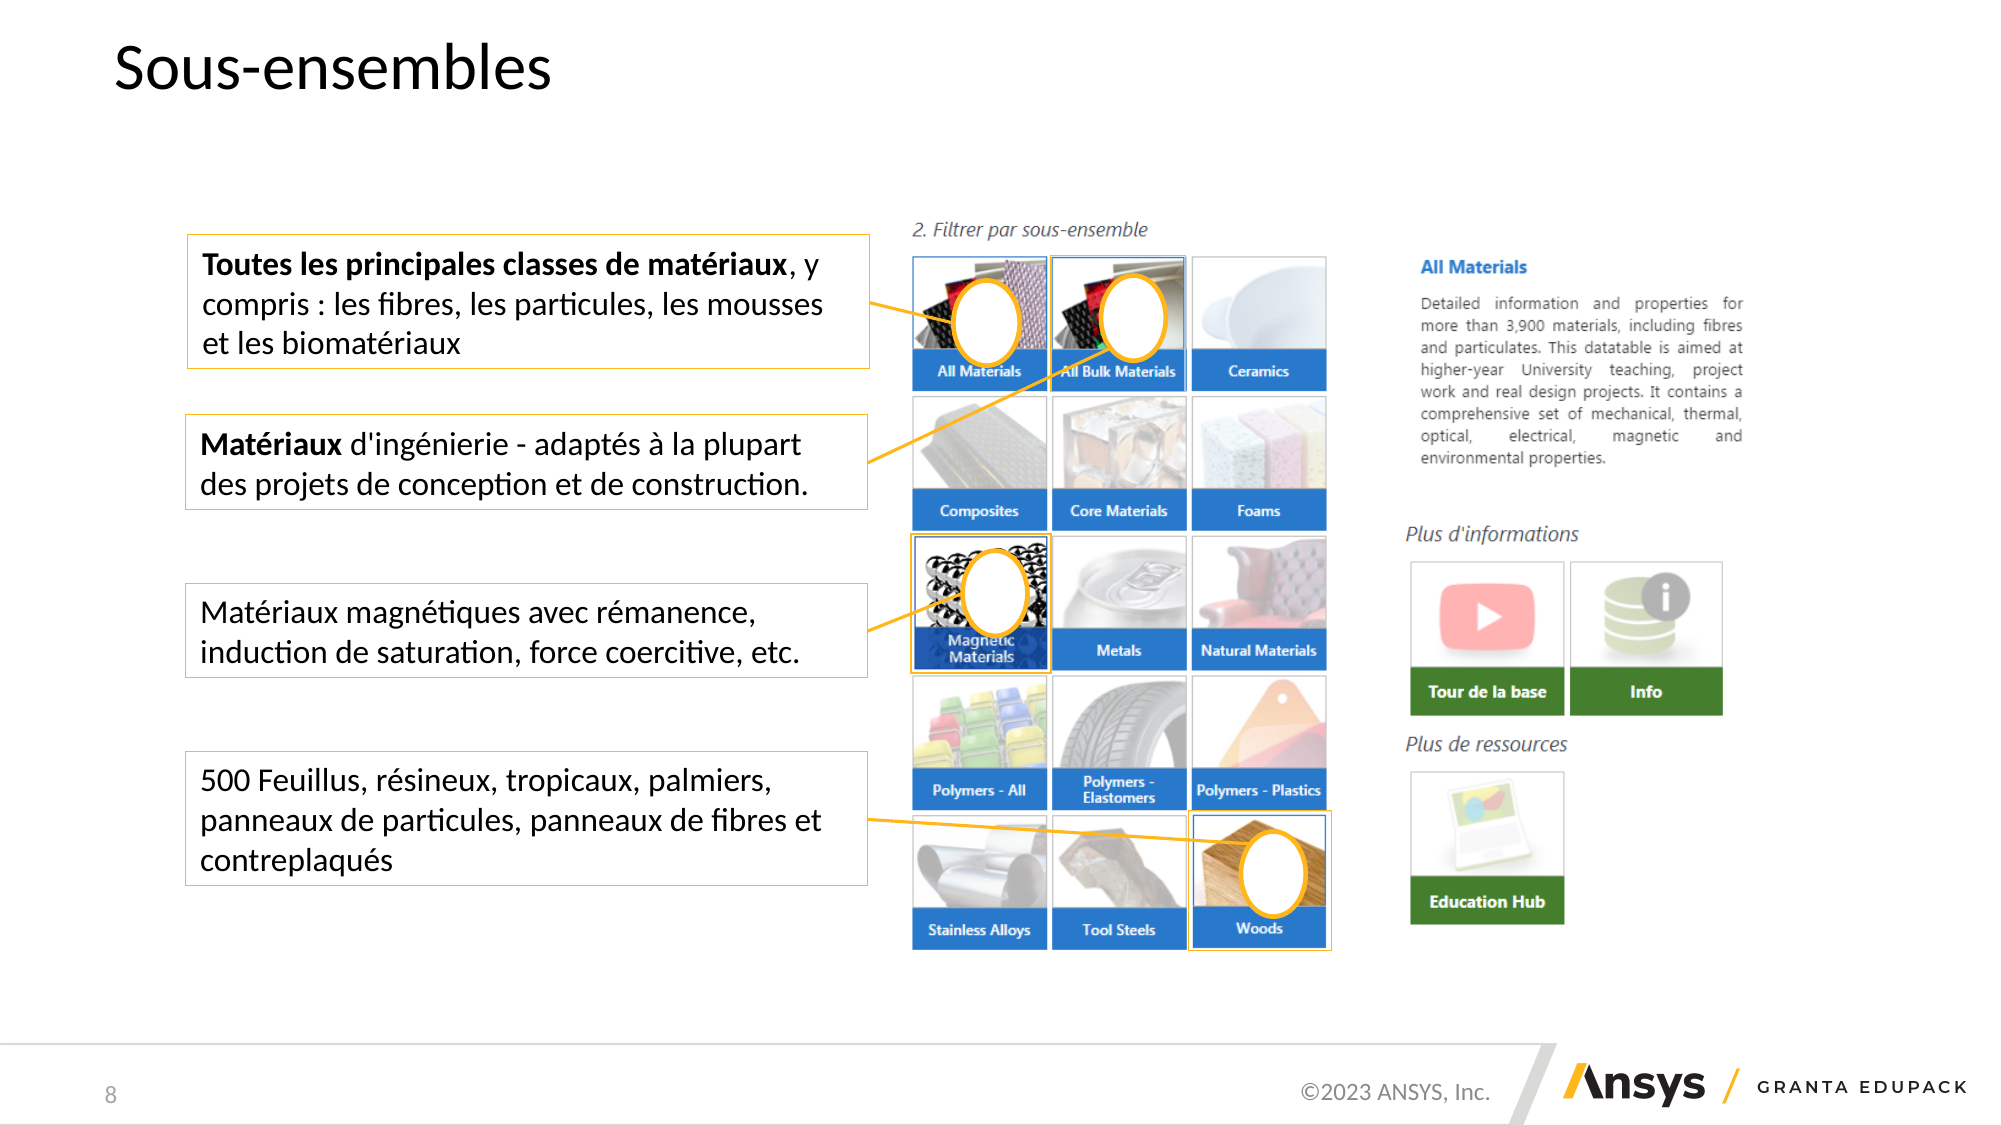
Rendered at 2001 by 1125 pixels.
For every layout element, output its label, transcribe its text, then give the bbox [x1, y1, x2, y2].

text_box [888, 205, 1780, 972]
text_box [187, 99, 1020, 255]
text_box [185, 534, 1051, 679]
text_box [185, 255, 1185, 511]
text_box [185, 751, 1332, 951]
slide_number 8 [89, 1073, 540, 1114]
title Sous-ensembles [99, 24, 1900, 164]
picture [0, 0, 2000, 1125]
